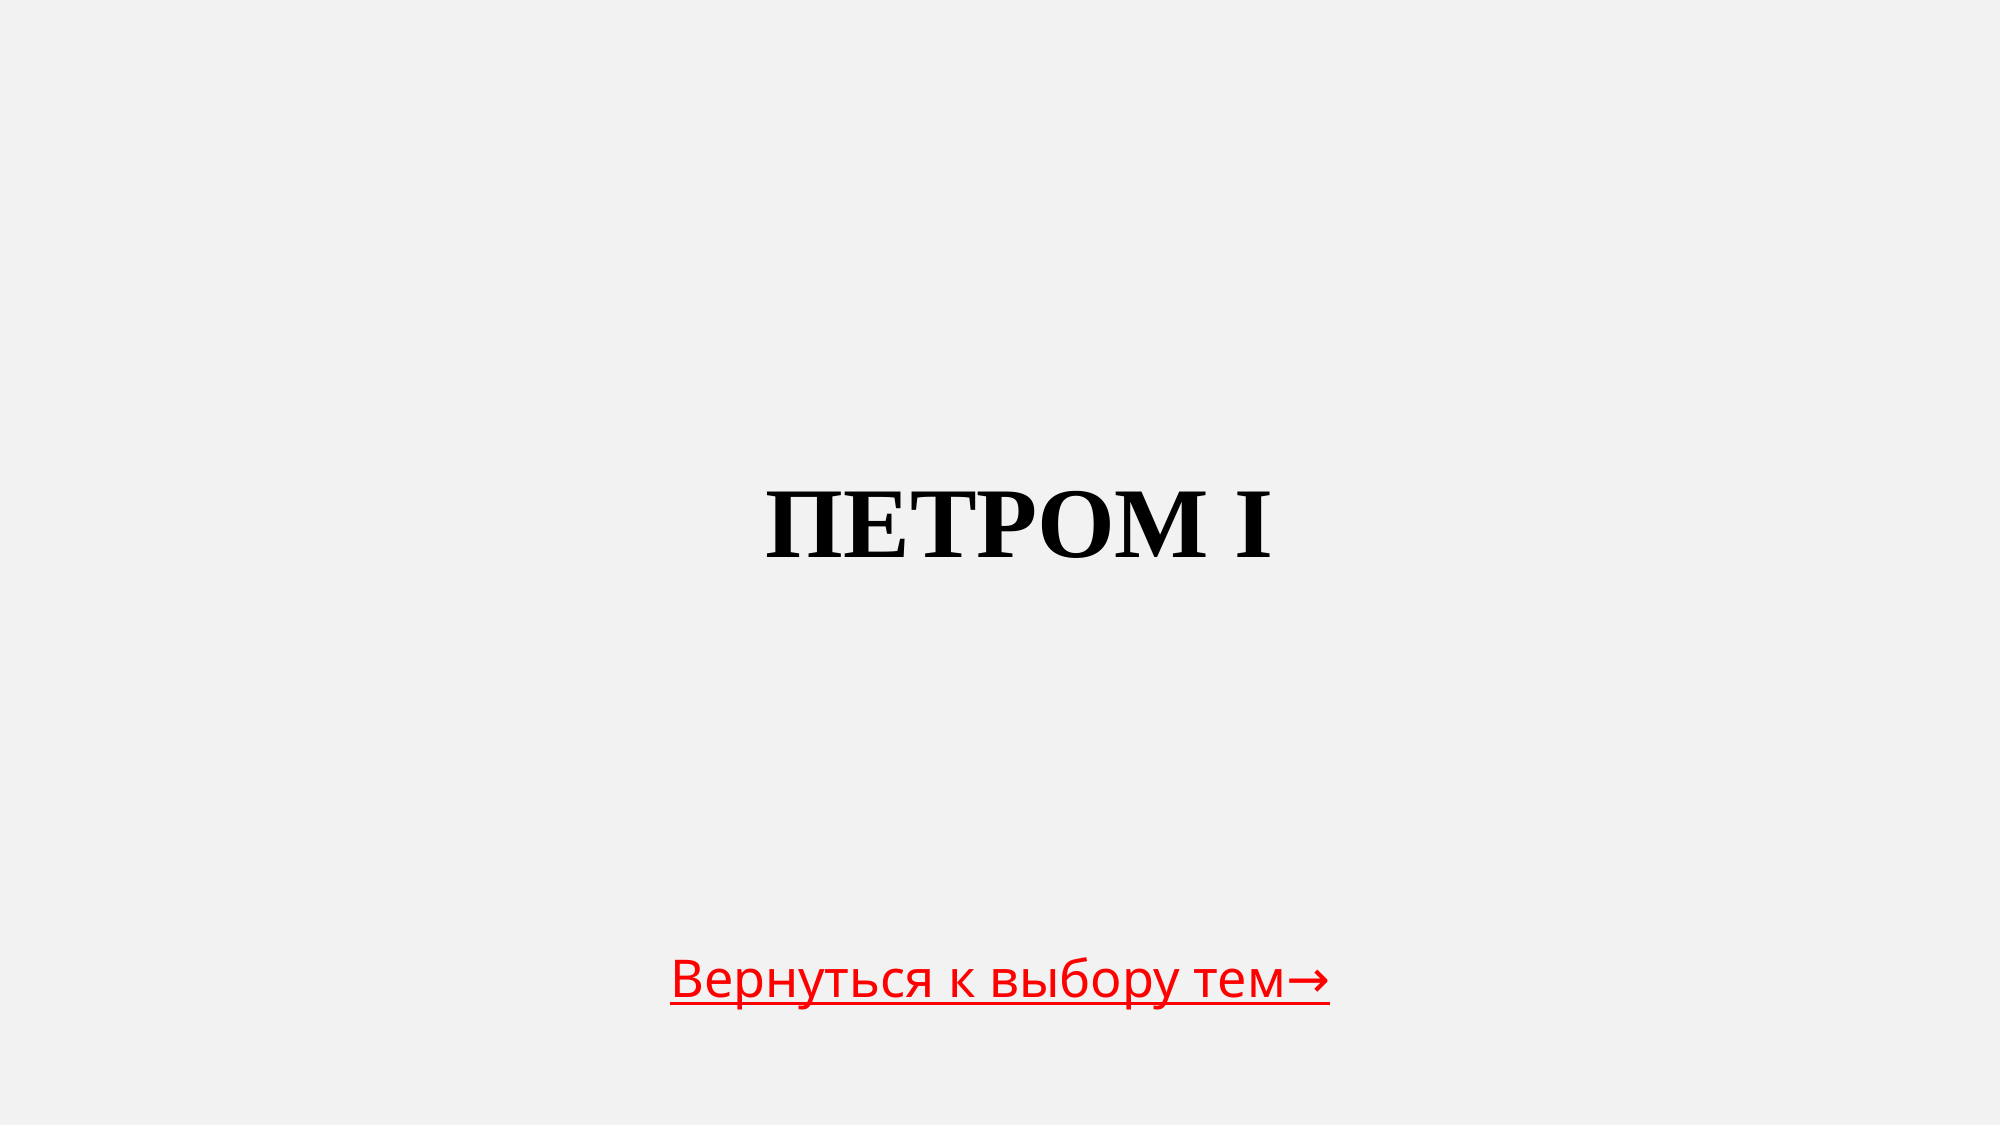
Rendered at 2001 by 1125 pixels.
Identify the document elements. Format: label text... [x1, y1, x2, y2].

text_box Петром I [519, 449, 1520, 585]
text_box Вернуться к выбору тем→ [655, 938, 1345, 1016]
